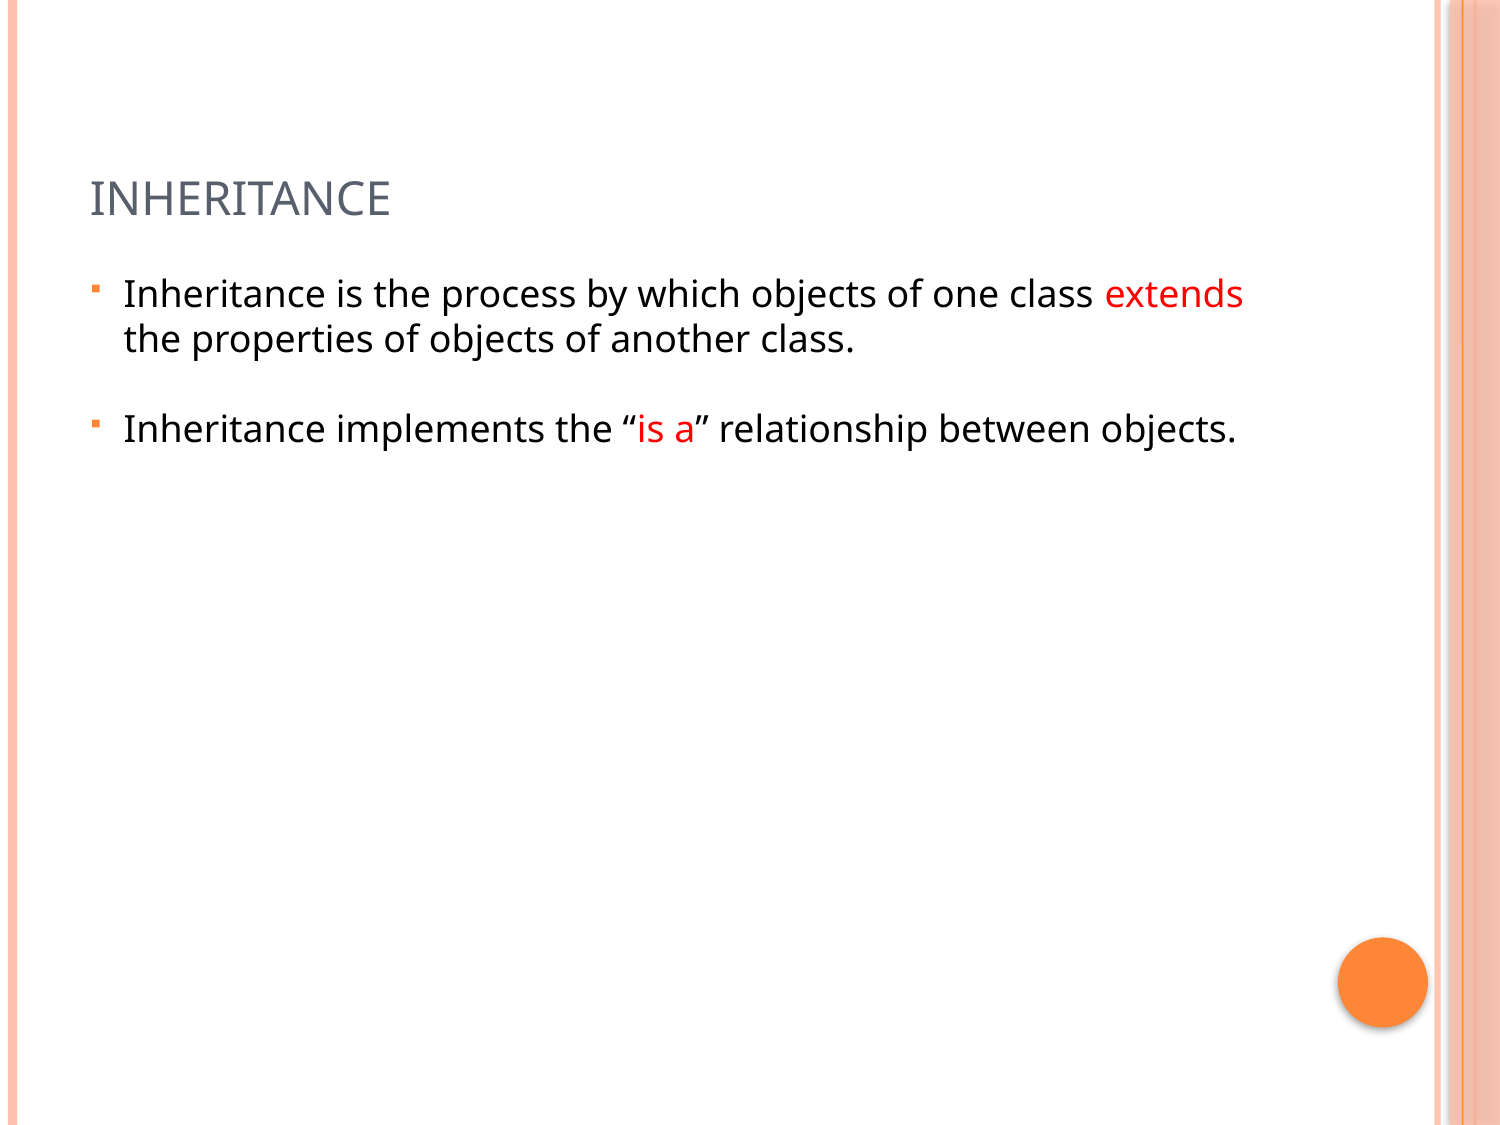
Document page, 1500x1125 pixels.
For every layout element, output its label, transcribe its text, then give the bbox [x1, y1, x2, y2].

list Inheritance is the process by which objects of one class extends the properties of objects of another class. Inheritance implements the “is a” relationship between objects. [75, 262, 1300, 1062]
title Inheritance [75, 45, 1300, 233]
